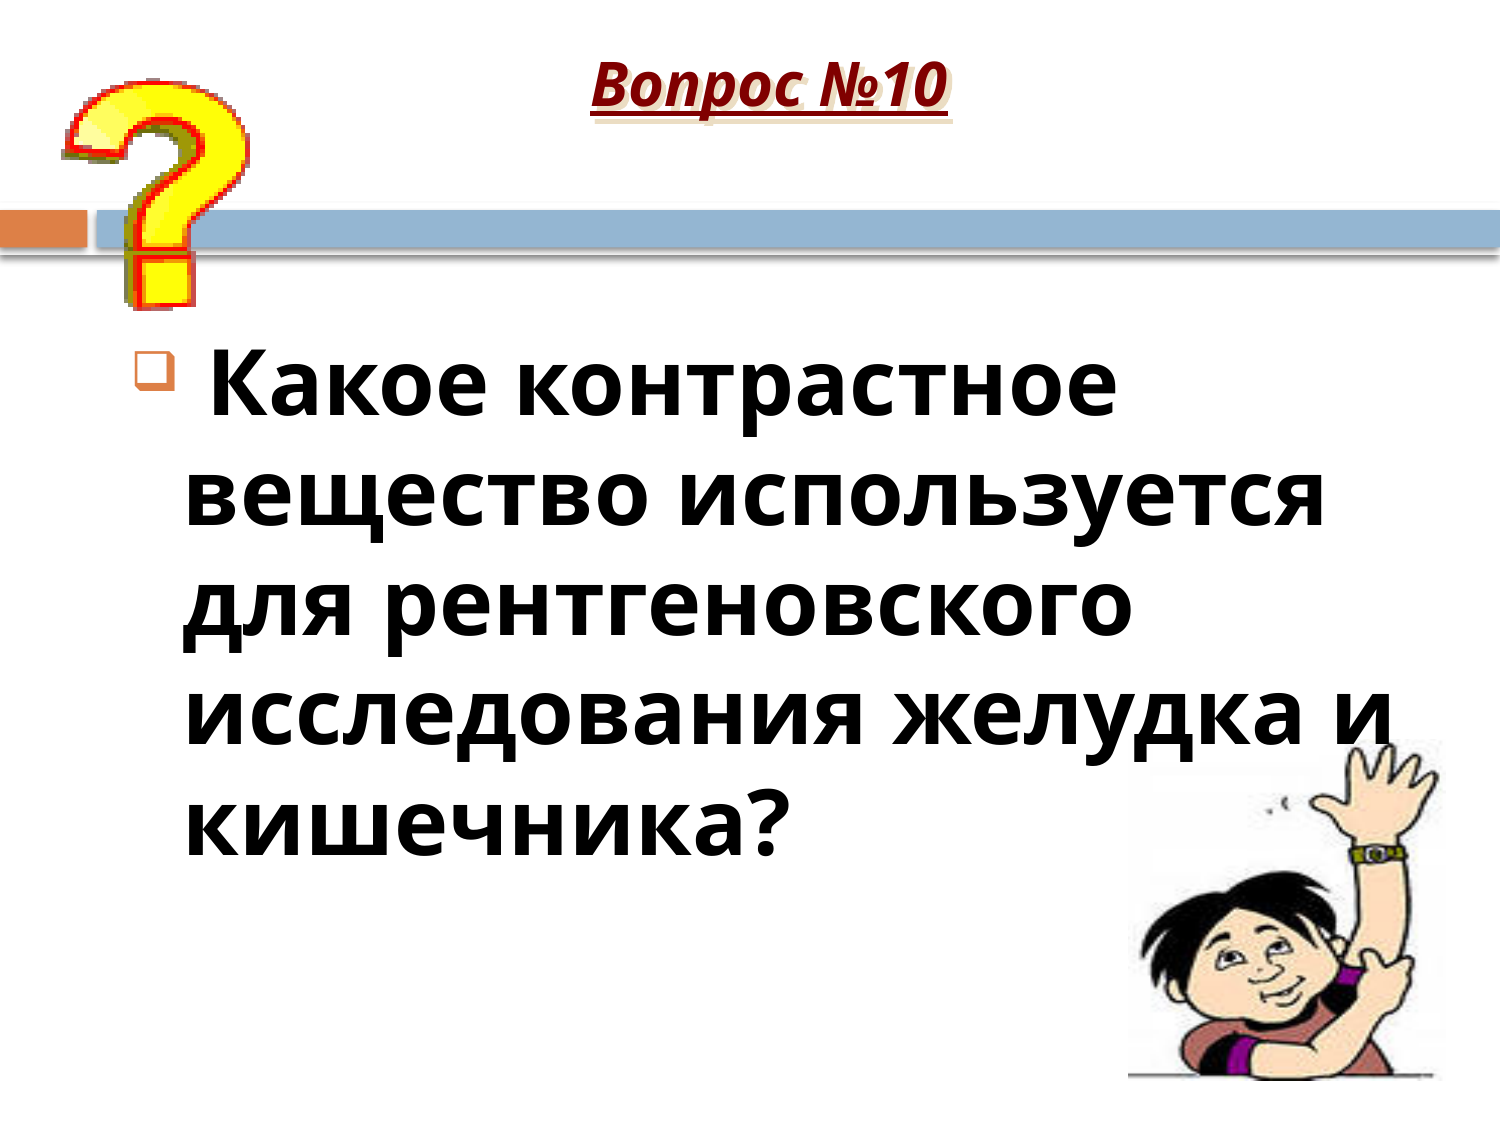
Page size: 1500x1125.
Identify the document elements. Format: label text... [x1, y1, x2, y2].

list Какое контрастное вещество используется для рентгеновского исследования желудка и кишечника? [115, 316, 1478, 1054]
picture [60, 77, 251, 315]
picture [1127, 739, 1446, 1081]
text_box Вопрос №10 [100, 37, 1438, 200]
